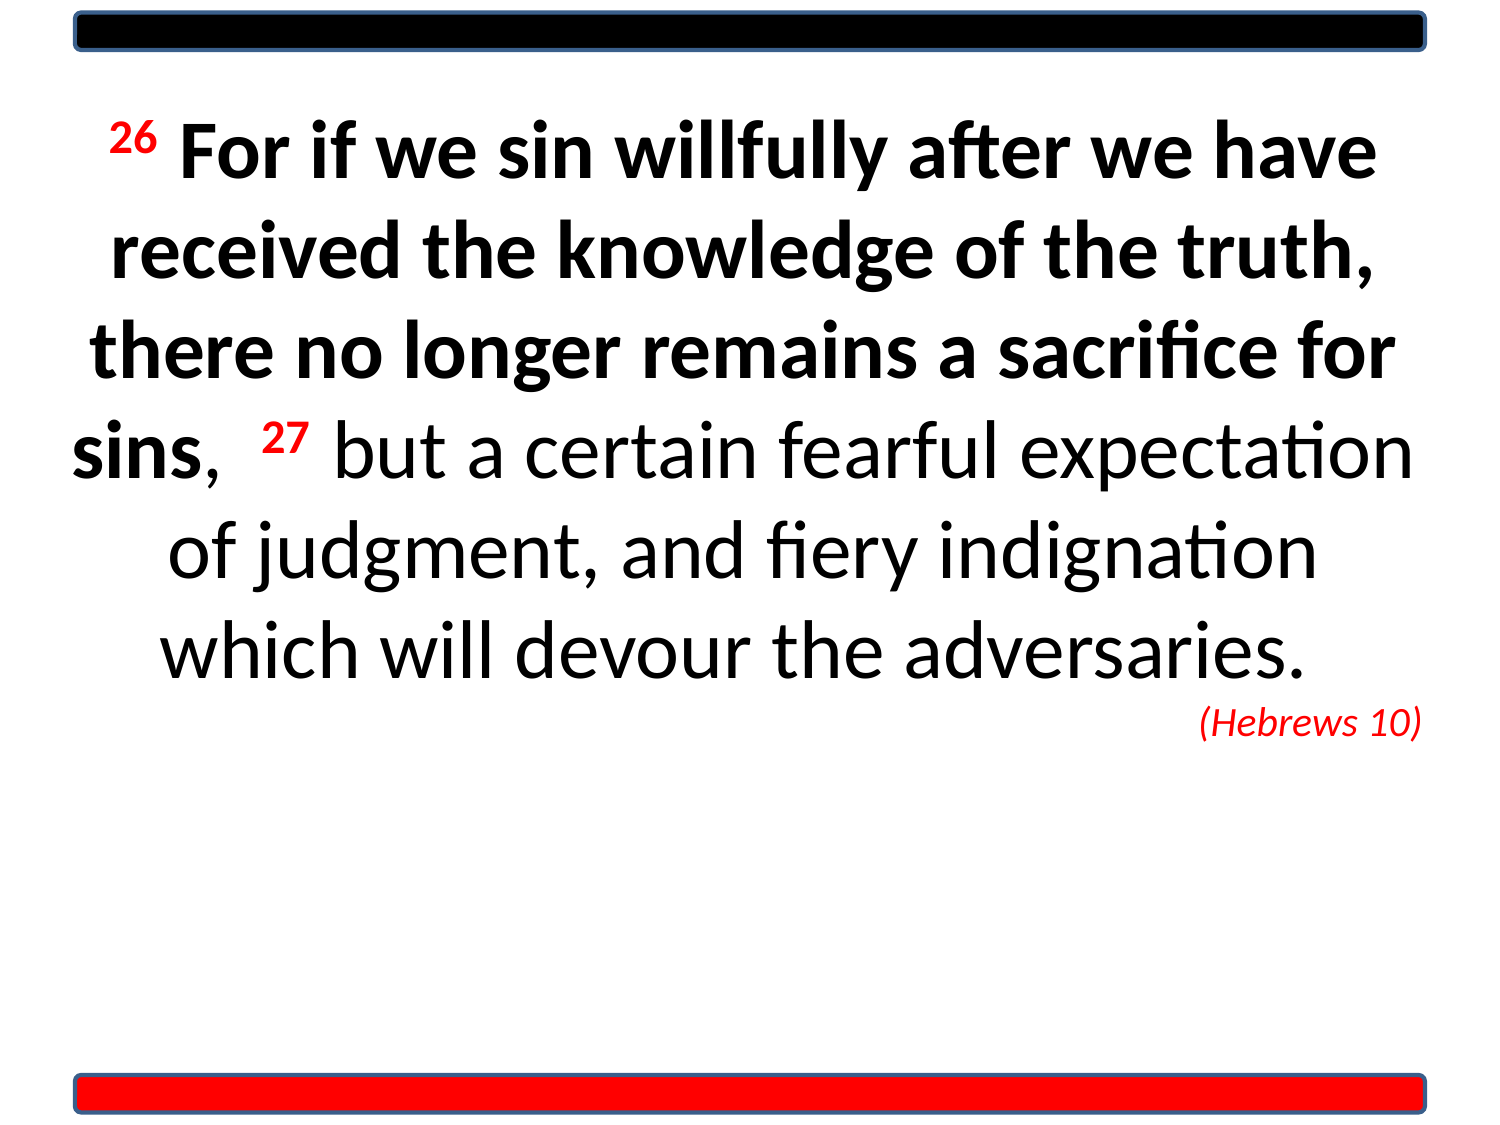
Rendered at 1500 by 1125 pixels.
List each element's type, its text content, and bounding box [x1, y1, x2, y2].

text_box 26 For if we sin willfully after we have received the knowledge of the truth, there no longer remains a sacrifice for sins, 27 but a certain fearful expectation of judgment, and fiery indignation which will devour the adversaries. (Hebrews 10) [50, 87, 1438, 753]
text_box [72, 10, 1428, 53]
text_box [72, 1072, 1428, 1115]
